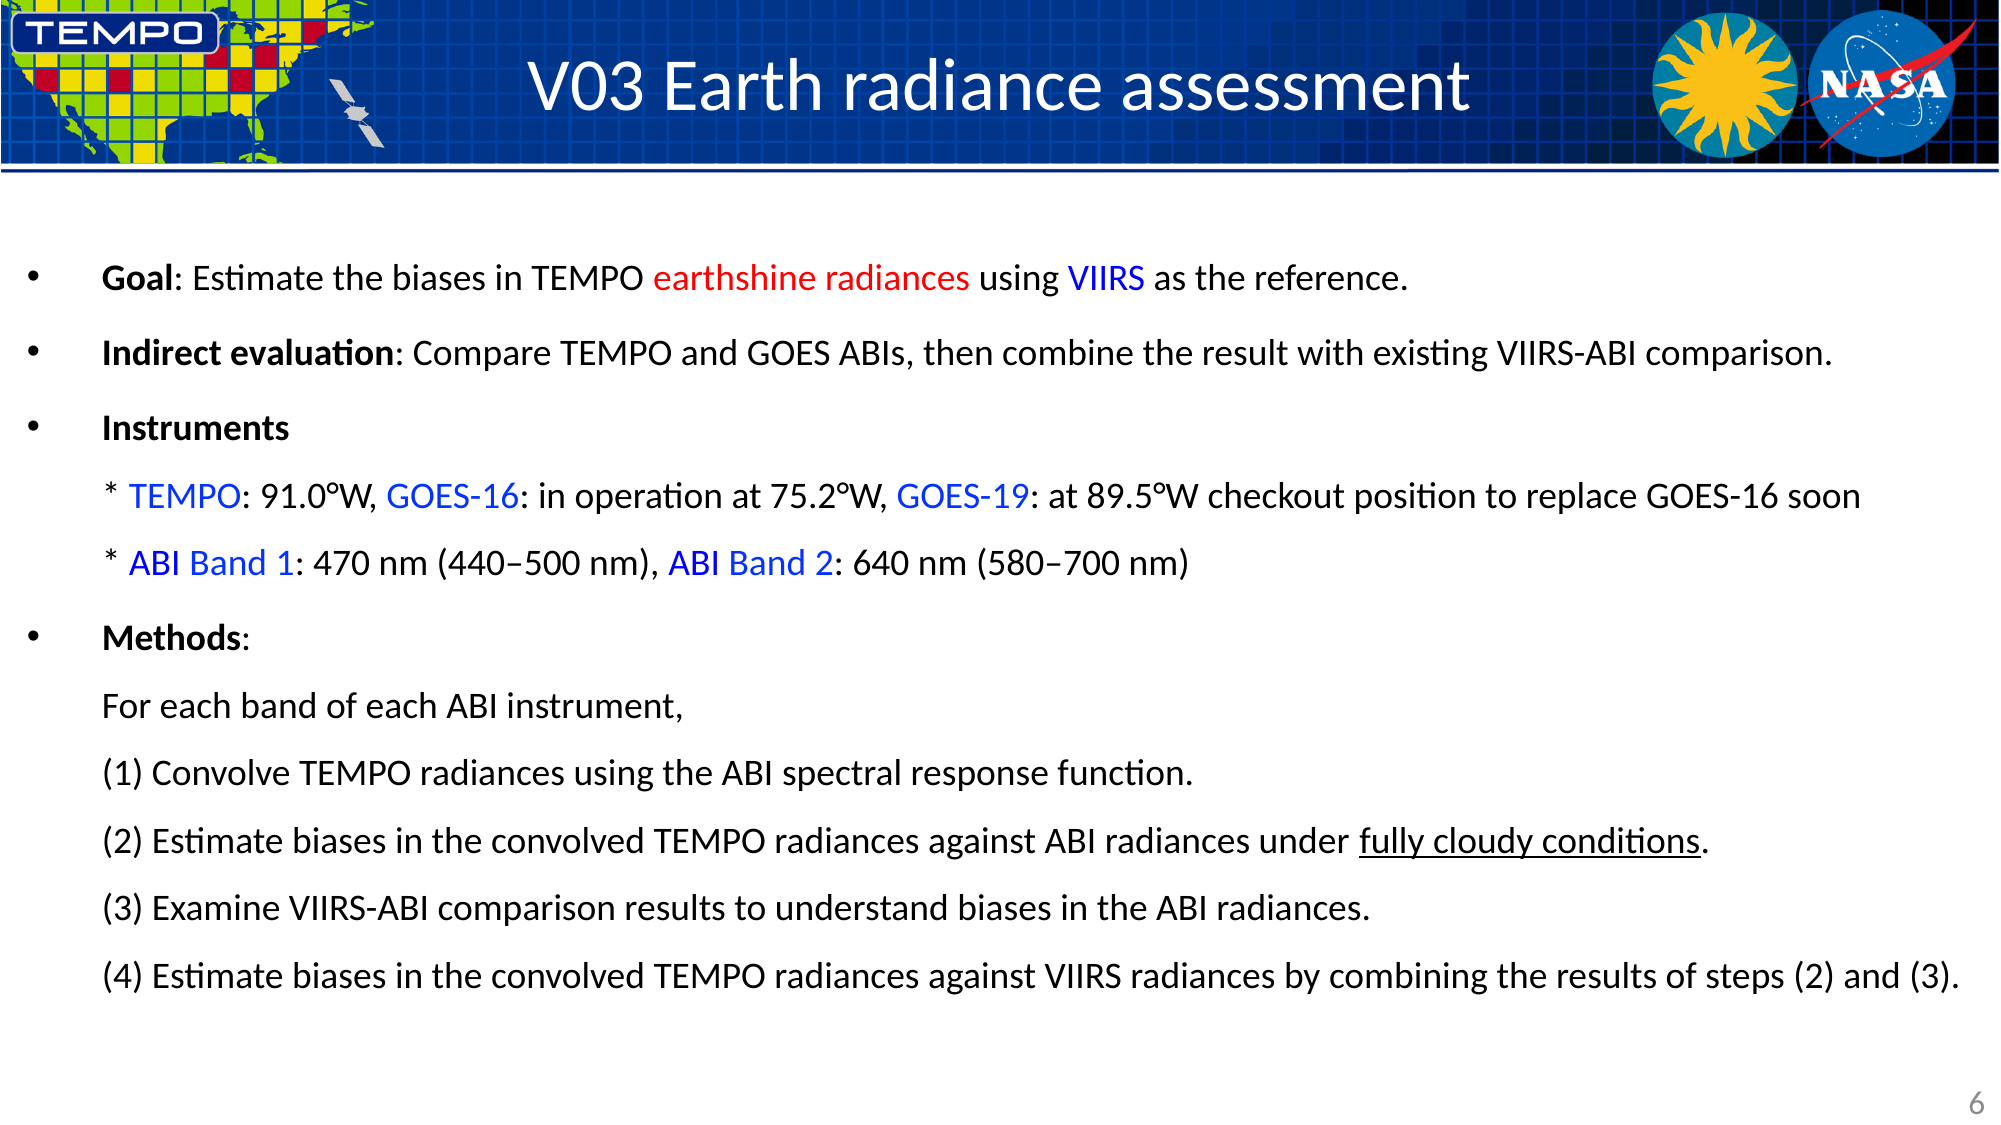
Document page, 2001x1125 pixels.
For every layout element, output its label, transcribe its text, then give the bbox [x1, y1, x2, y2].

picture [0, 160, 2000, 175]
text_box Goal: Estimate the biases in TEMPO earthshine radiances using VIIRS as the reference. Indirect evaluation: Compare TEMPO and GOES ABIs, then combine the result with existing VIIRS-ABI comparison. Instruments * TEMPO: 91.0°W, GOES-16: in operation at 75.2°W, GOES-19: at 89.5°W checkout position to replace GOES-16 soon * ABI Band 1: 470 nm (440–500 nm), ABI Band 2: 640 nm (580–700 nm) Methods: For each band of each ABI instrument, (1) Convolve TEMPO radiances using the ABI spectral response function. (2) Estimate biases in the convolved TEMPO radiances against ABI radiances under fully cloudy conditions. (3) Examine VIIRS-ABI comparison results to understand biases in the ABI radiances. (4) Estimate biases in the convolved TEMPO radiances against VIIRS radiances by combining the results of steps (2) and (3). [12, 223, 1989, 1071]
slide_number 6 [1550, 1086, 2000, 1117]
title V03 Earth radiance assessment [0, 0, 2000, 160]
